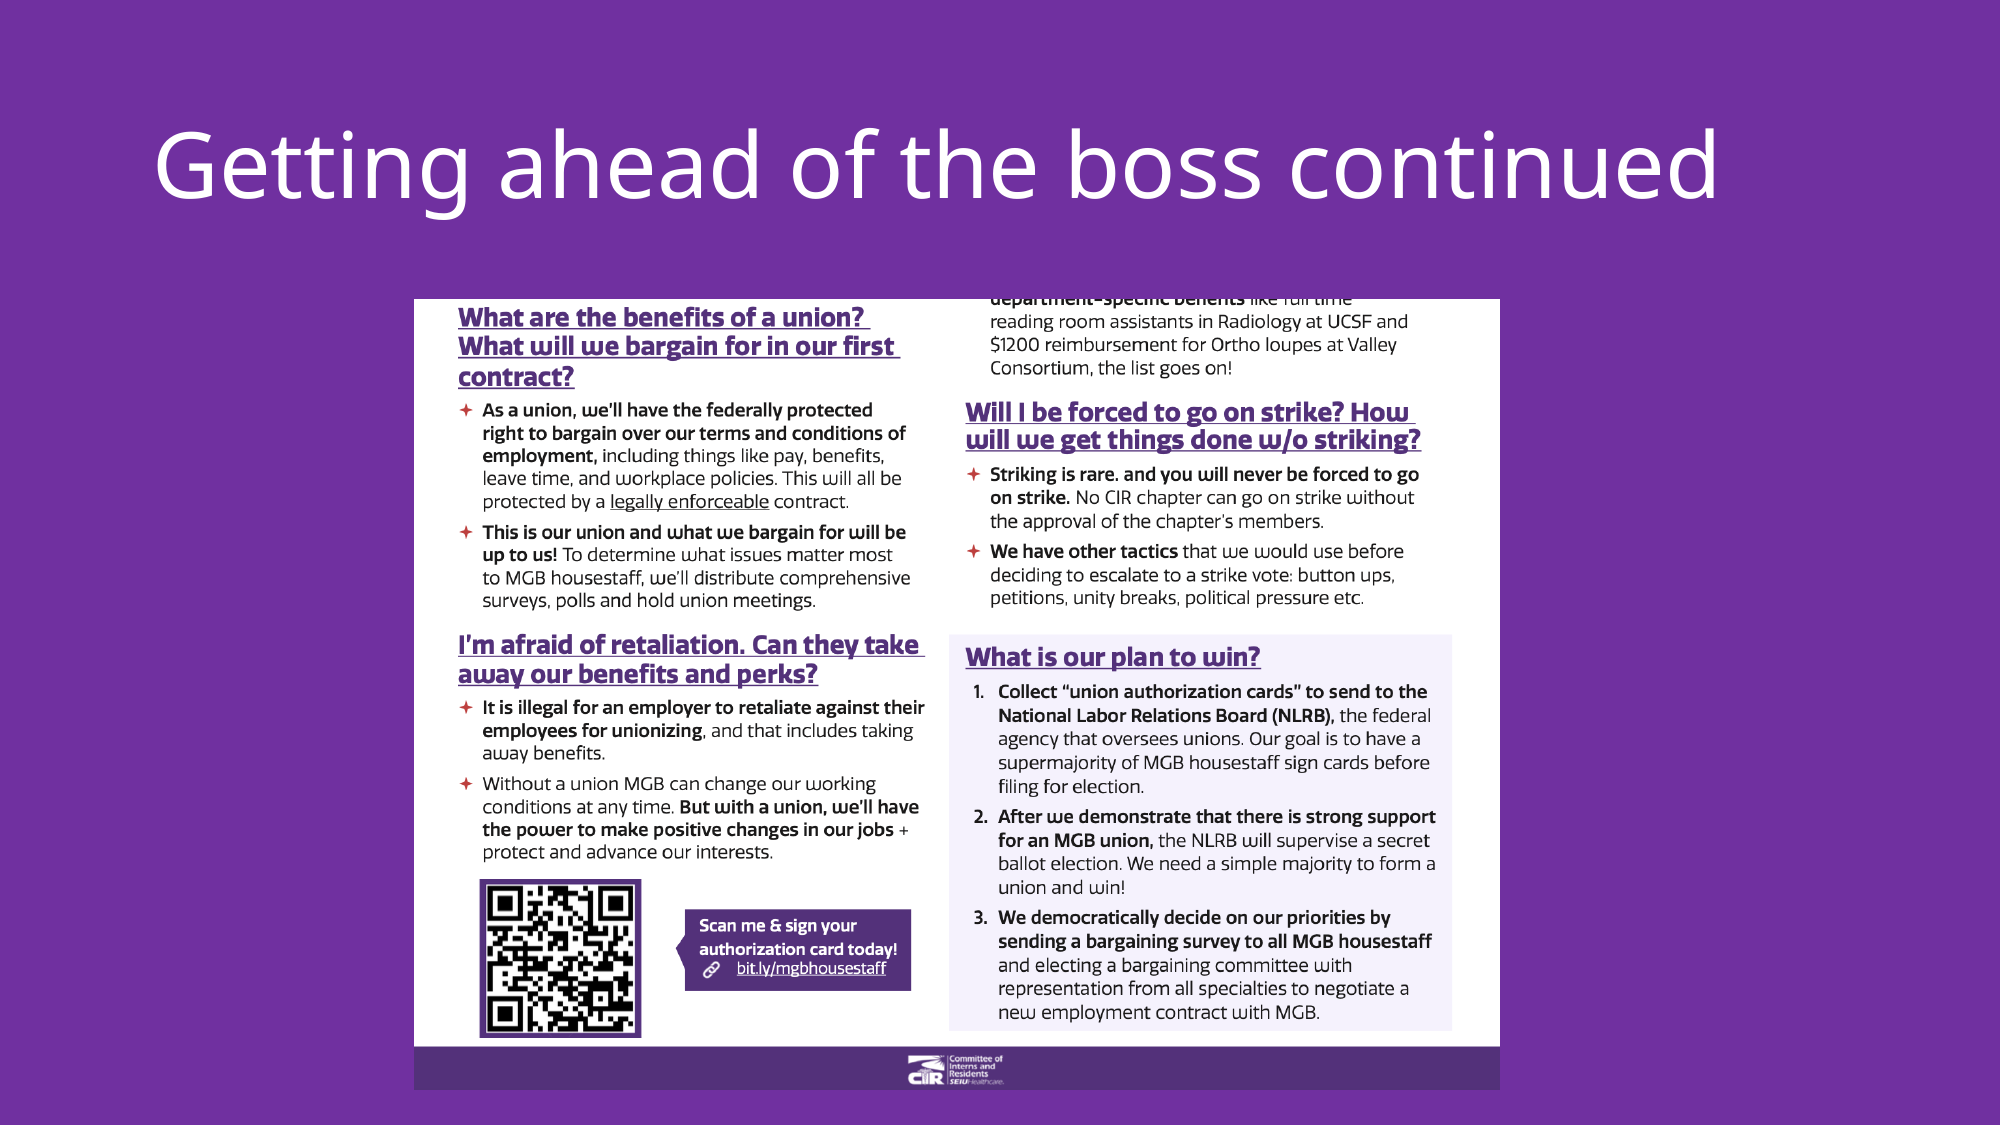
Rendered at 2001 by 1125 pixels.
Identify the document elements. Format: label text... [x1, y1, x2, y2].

title Getting ahead of the boss continued [137, 59, 1863, 278]
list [414, 299, 1500, 1090]
